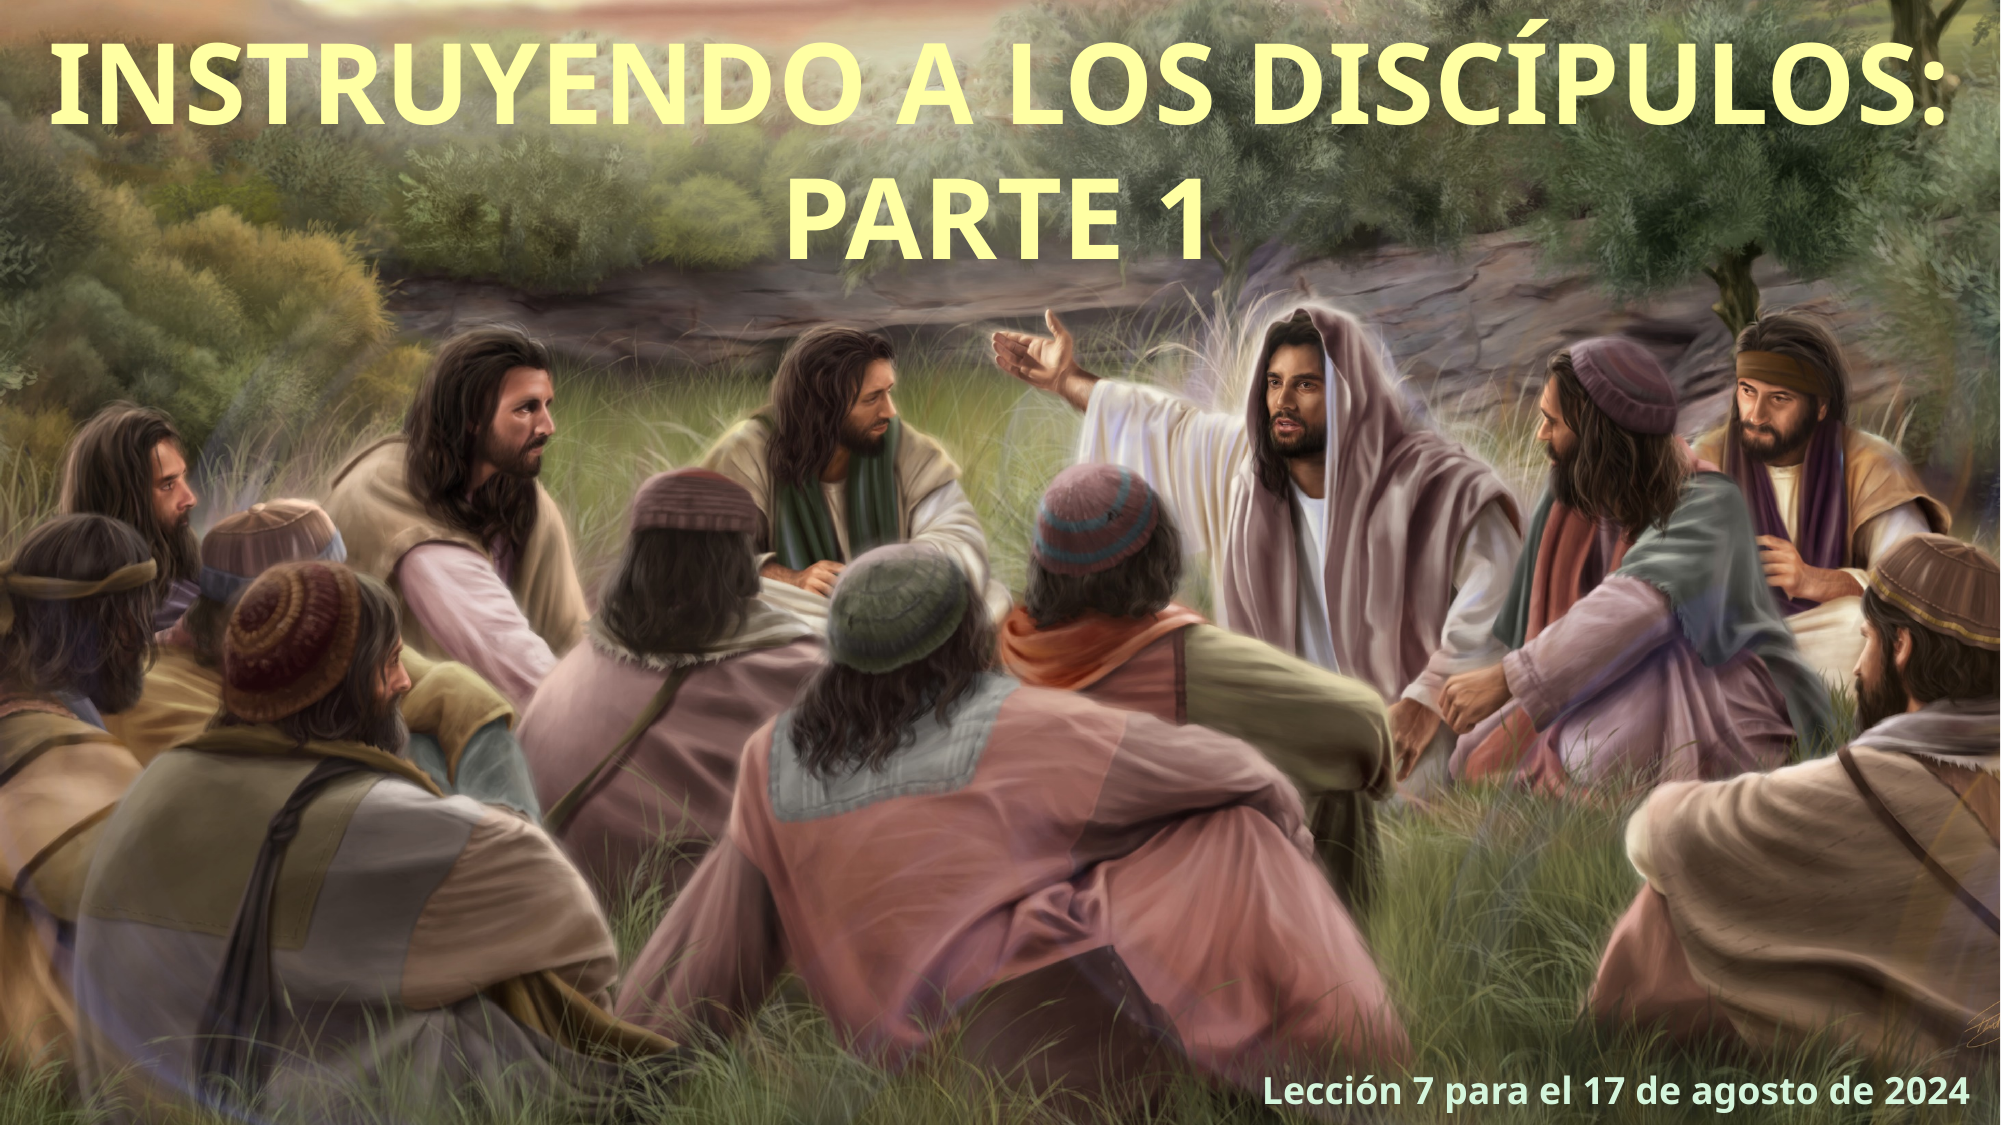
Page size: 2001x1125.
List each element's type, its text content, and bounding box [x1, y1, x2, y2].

text_box Lección 7 para el 17 de agosto de 2024 [1246, 1060, 1986, 1120]
text_box INSTRUYENDO A LOS DISCÍPULOS: PARTE 1 [0, 4, 2000, 290]
picture [0, 0, 2001, 1125]
